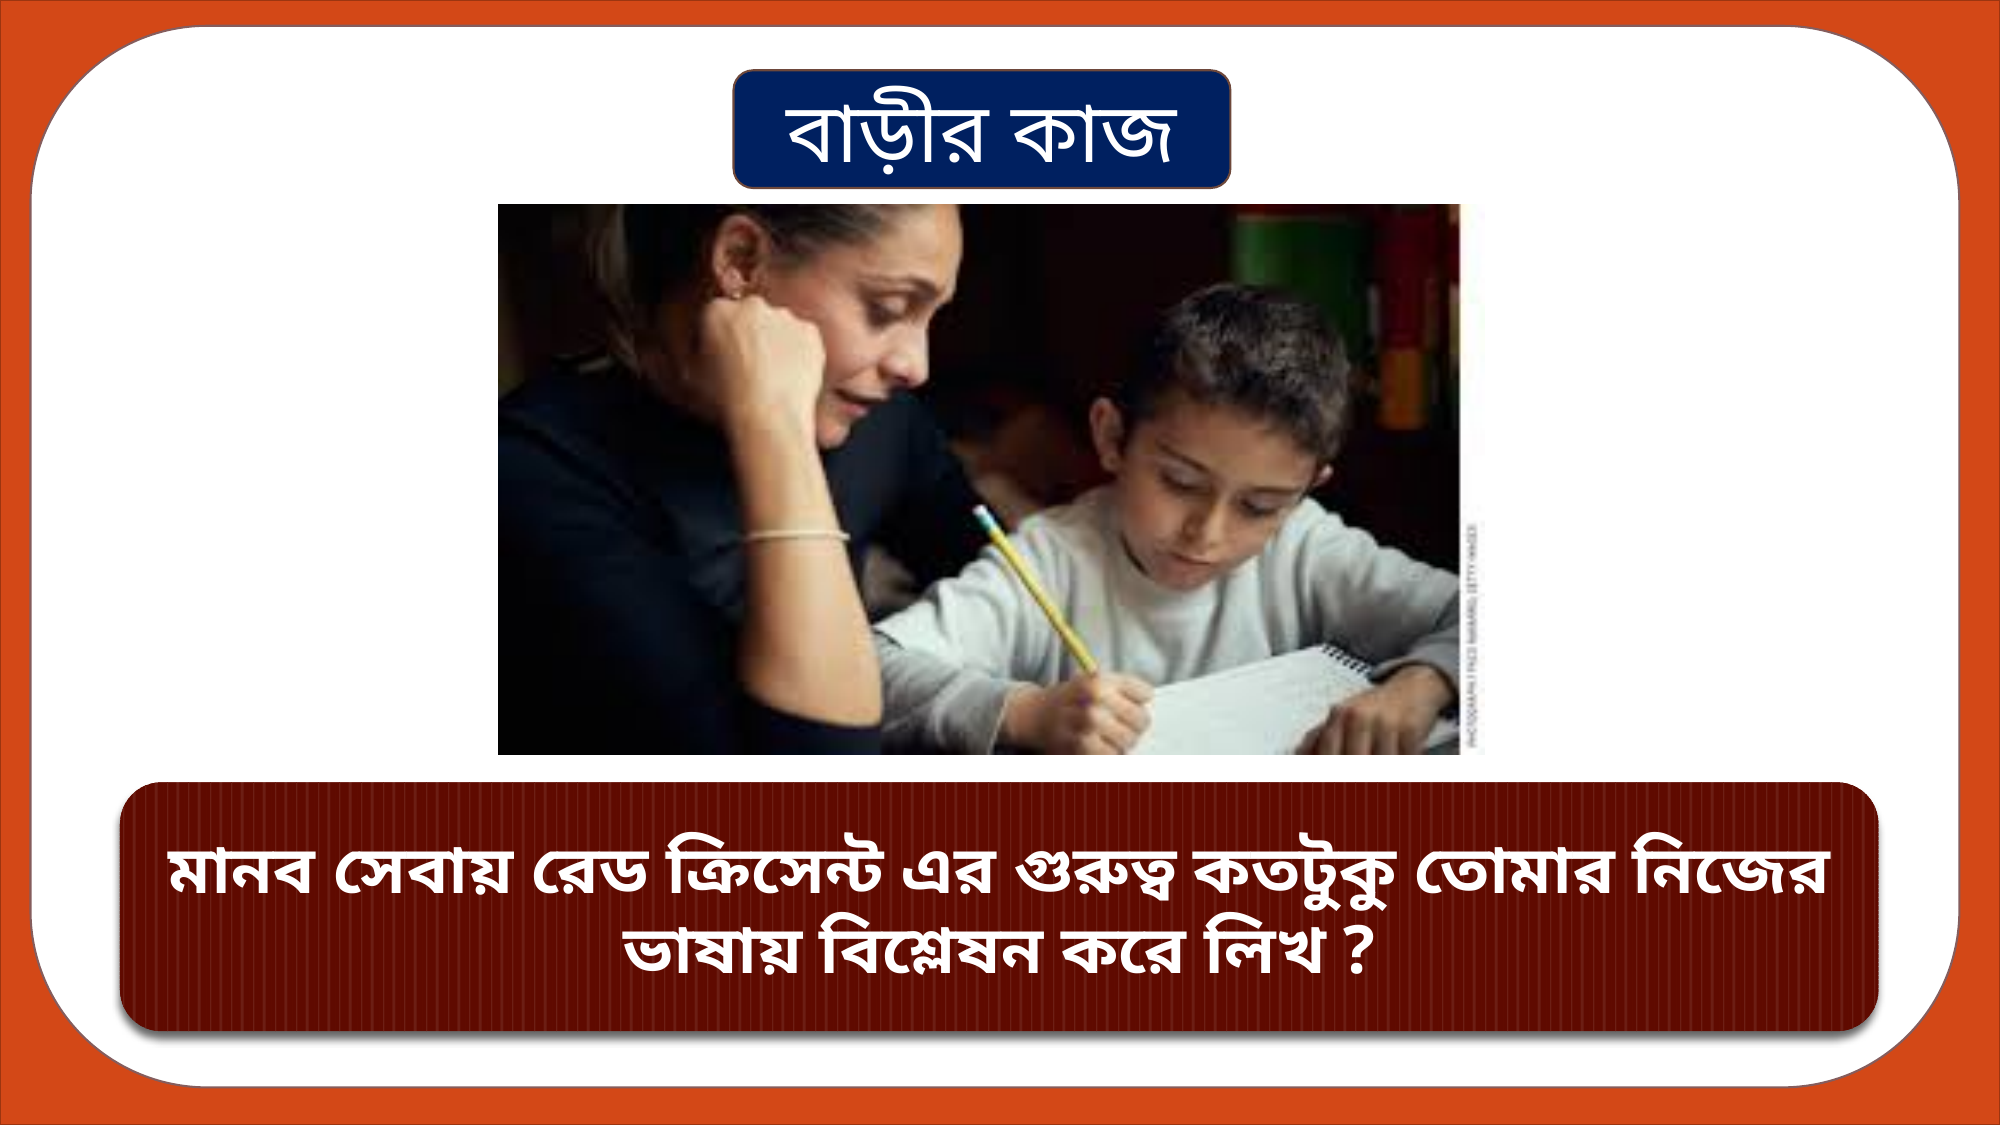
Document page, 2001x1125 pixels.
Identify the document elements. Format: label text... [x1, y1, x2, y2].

text_box বাড়ীর কাজ [732, 69, 1232, 190]
picture [498, 204, 1485, 755]
text_box [29, 24, 1961, 1089]
text_box [0, 0, 2000, 1125]
text_box মানব সেবায় রেড ক্রিসেন্ট এর গুরুত্ব কতটুকু তোমার নিজের ভাষায় বিশ্লেষন করে লিখ ? [119, 782, 1879, 1032]
